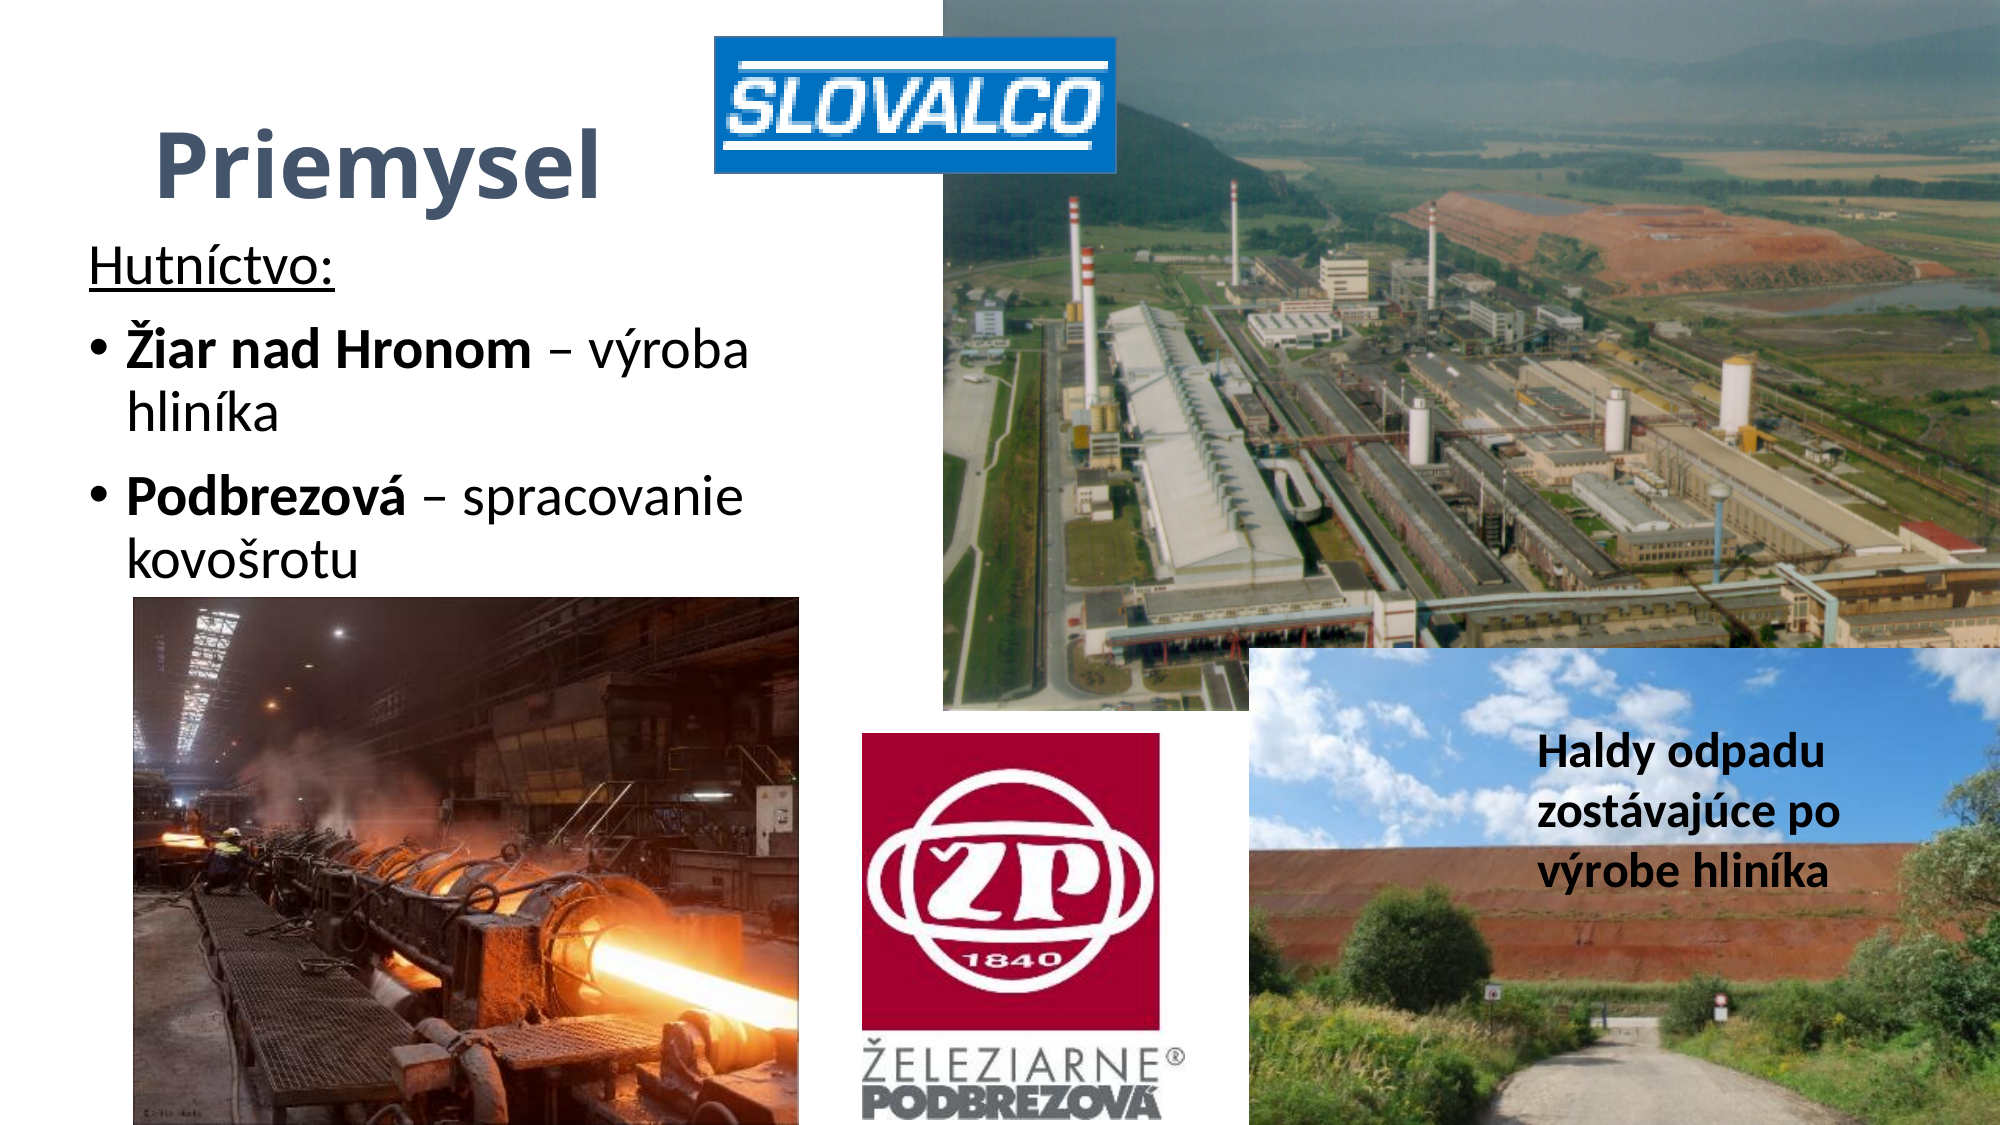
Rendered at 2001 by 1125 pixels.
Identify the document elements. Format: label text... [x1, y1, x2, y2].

title Priemysel [137, 59, 943, 278]
picture [133, 597, 799, 1125]
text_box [715, 36, 1117, 174]
list Hutníctvo: Žiar nad Hronom – výroba hliníka Podbrezová – spracovanie kovošrotu [73, 227, 863, 941]
picture [943, 0, 2000, 1125]
picture [862, 733, 1185, 1120]
